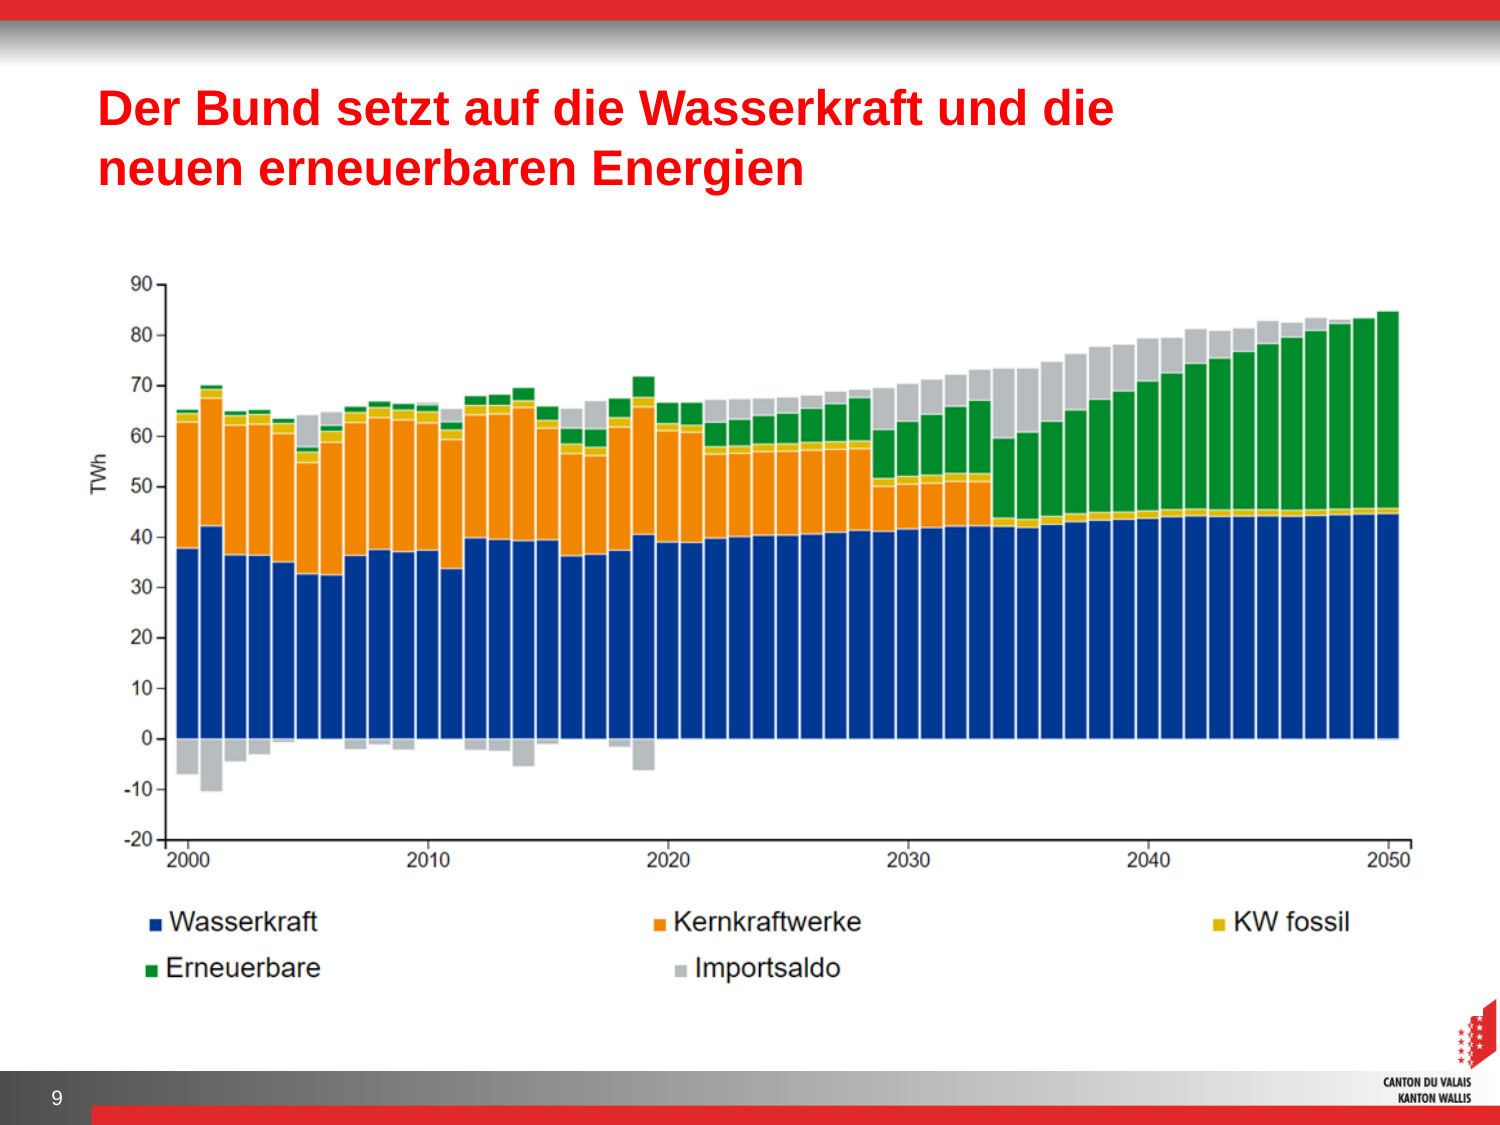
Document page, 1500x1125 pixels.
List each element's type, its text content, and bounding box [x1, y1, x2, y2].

slide_number 9 [7, 1077, 79, 1118]
picture [52, 219, 1498, 1105]
title Der Bund setzt auf die Wasserkraft und die neuen erneuerbaren Energien [82, 66, 1466, 204]
